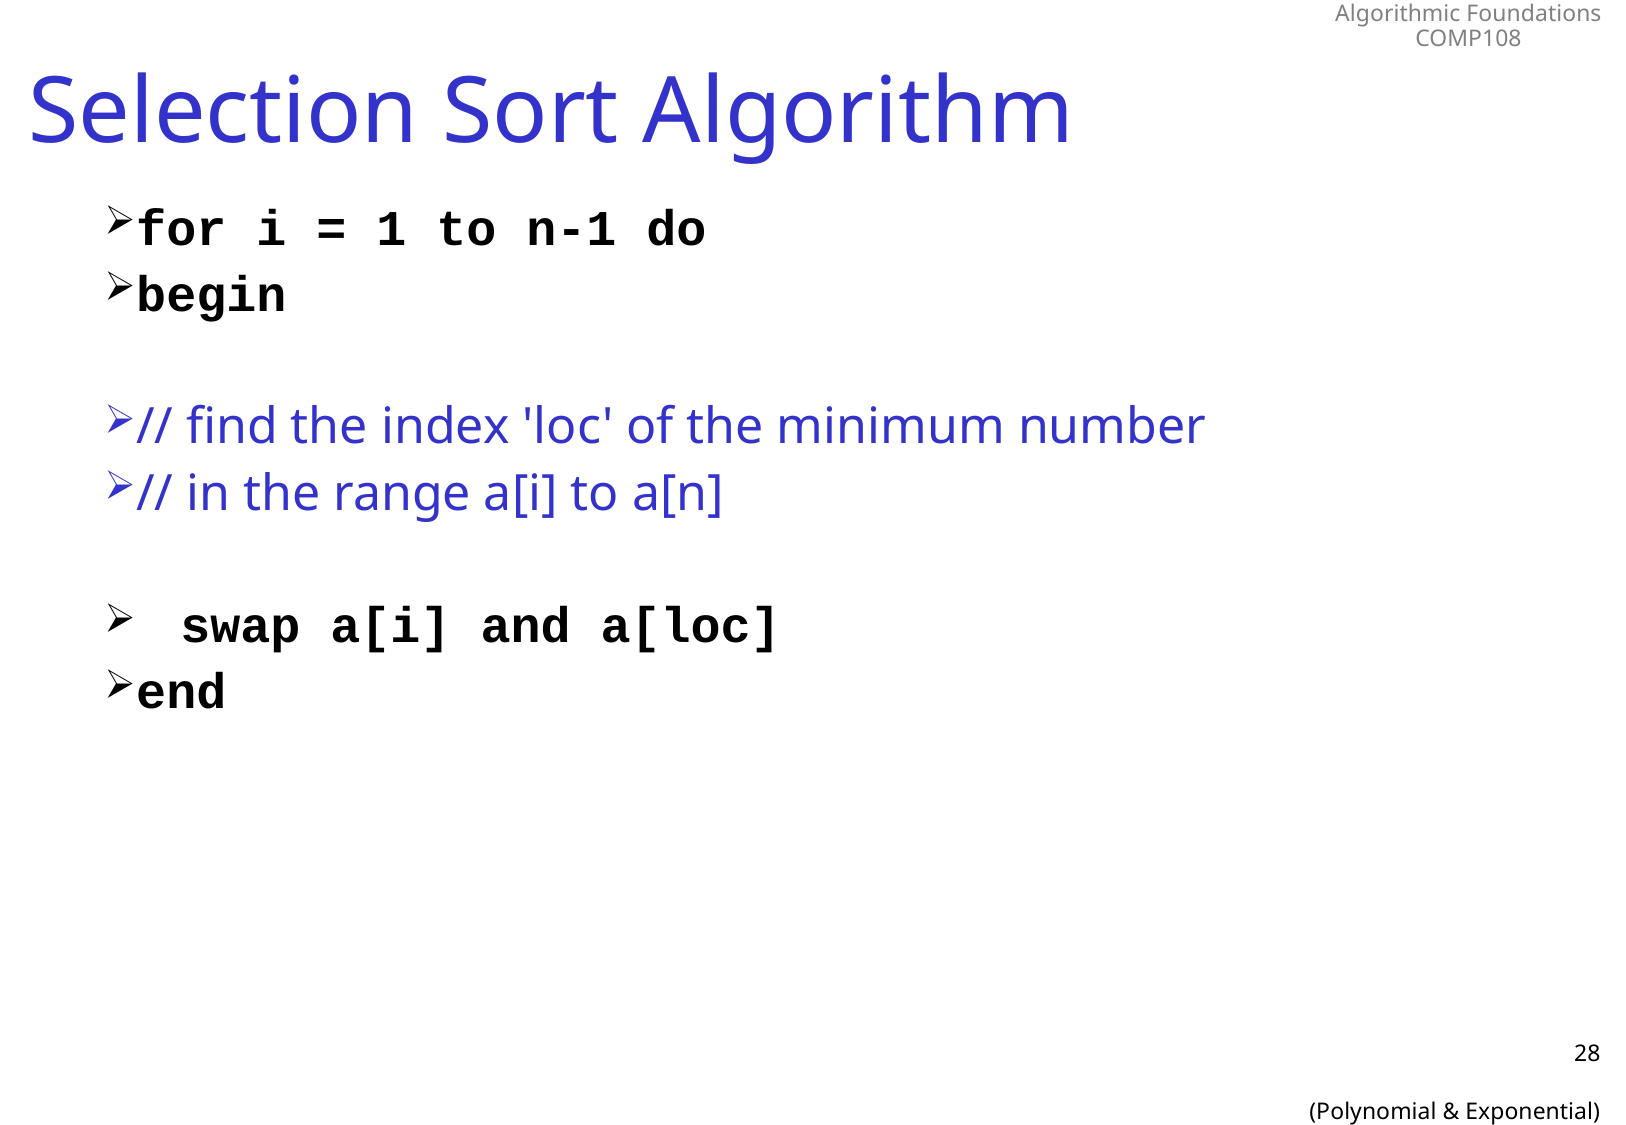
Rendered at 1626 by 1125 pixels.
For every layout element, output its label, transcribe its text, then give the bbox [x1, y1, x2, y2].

title Selection Sort Algorithm [13, 12, 1625, 200]
list for i = 1 to n-1 do begin // find the index 'loc' of the minimum number // in the range a[i] to a[n] swap a[i] and a[loc] end [89, 187, 1575, 1100]
slide_number 28 (Polynomial & Exponential) [1276, 1030, 1616, 1107]
